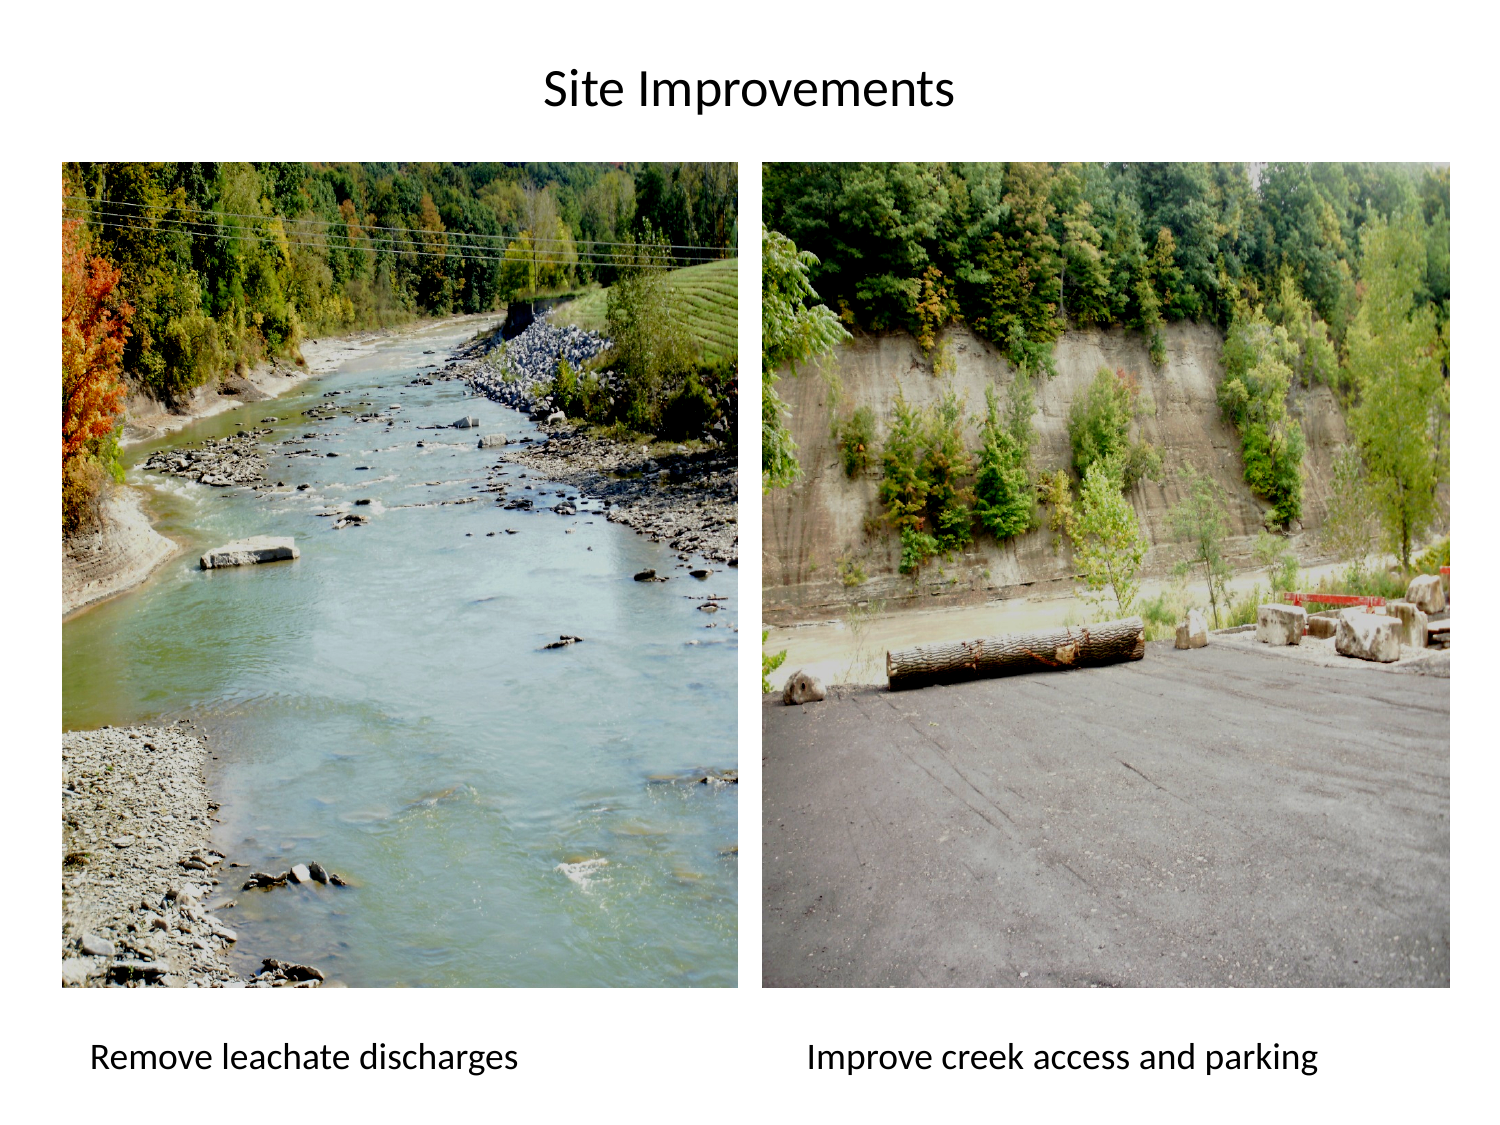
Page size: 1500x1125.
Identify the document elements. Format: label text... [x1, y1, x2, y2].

picture [762, 162, 1451, 988]
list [62, 162, 738, 988]
title Site Improvements [75, 45, 1425, 125]
text_box Remove leachate discharges Improve creek access and parking [74, 1024, 1425, 1085]
